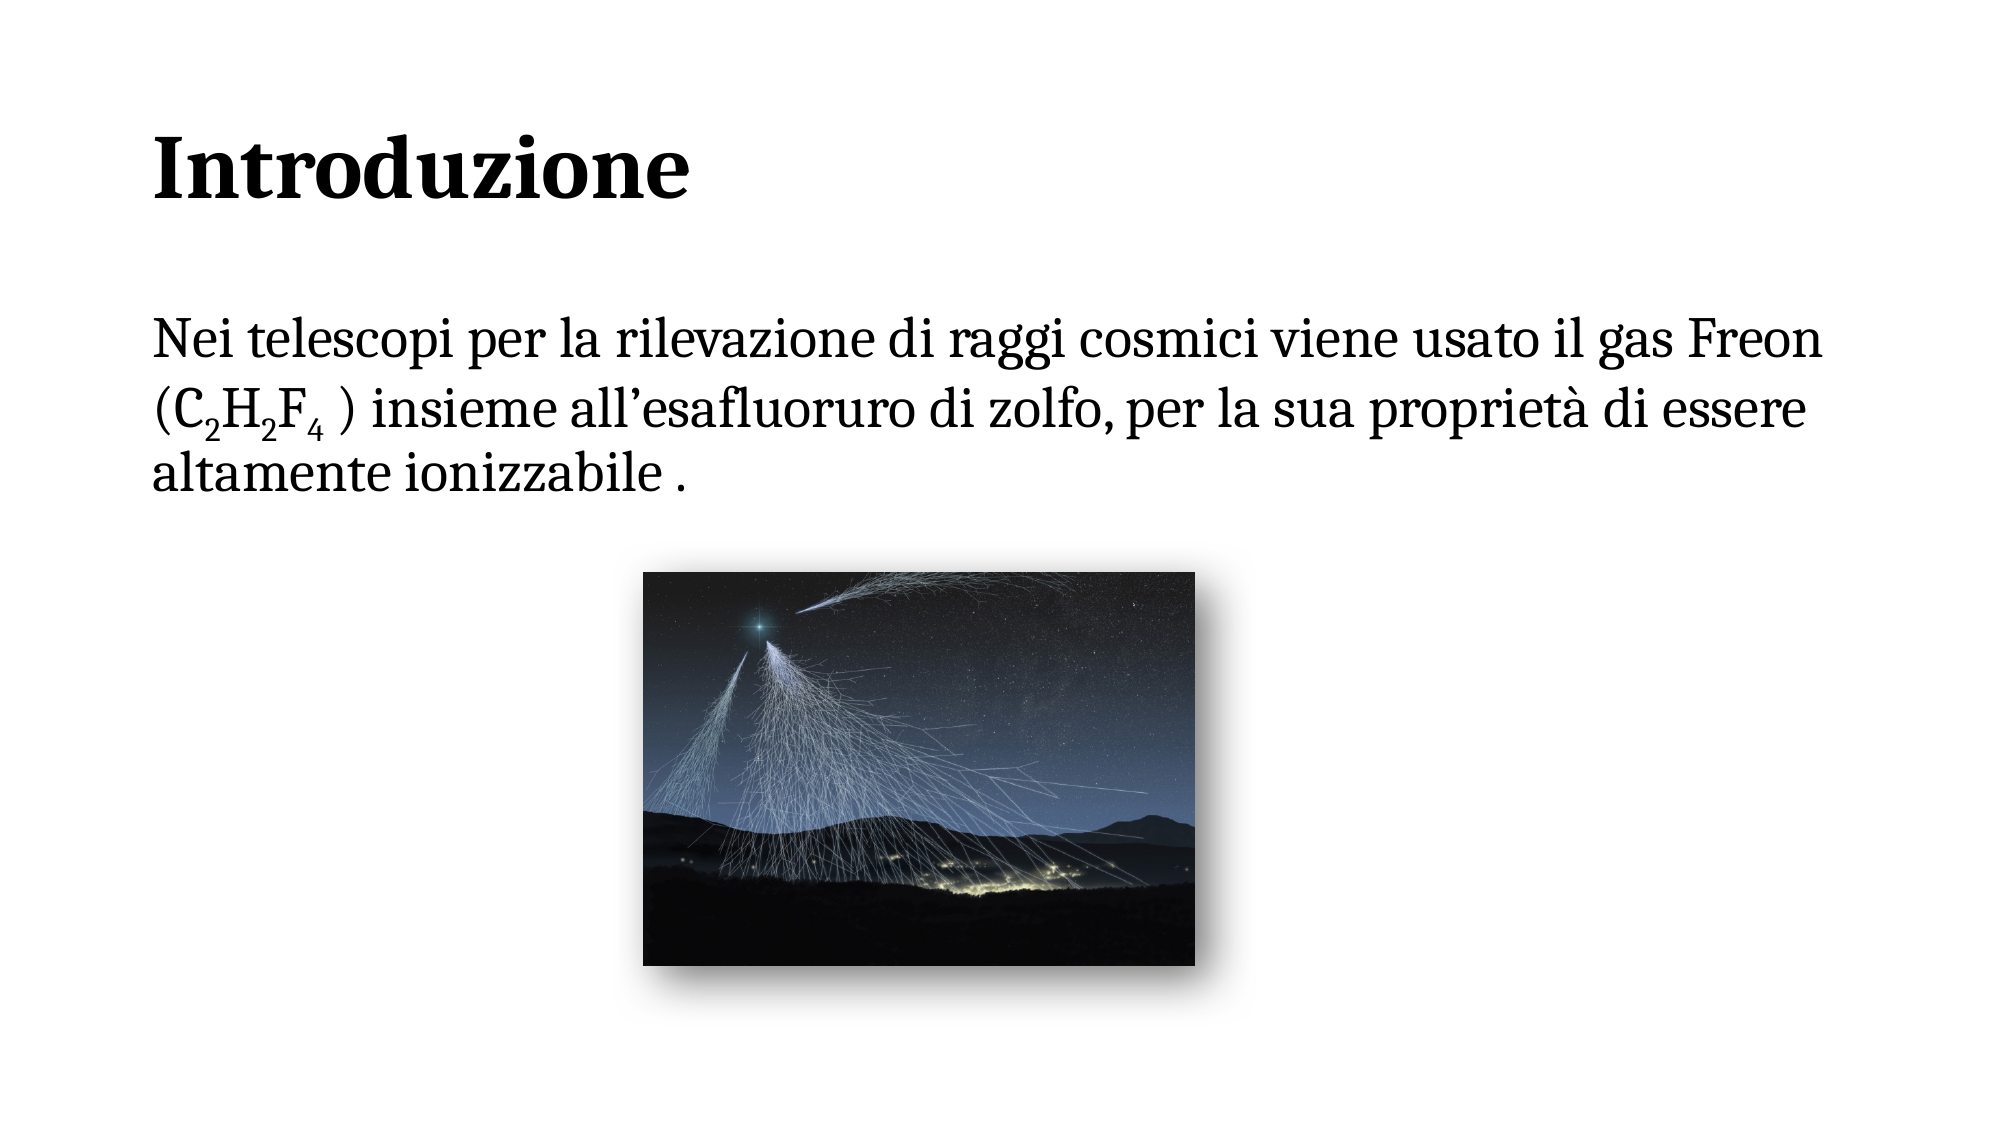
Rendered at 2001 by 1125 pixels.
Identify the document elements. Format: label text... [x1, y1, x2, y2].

picture [643, 572, 1195, 966]
list Nei telescopi per la rilevazione di raggi cosmici viene usato il gas Freon (C2H2F4 ) insieme all’esafluoruro di zolfo, per la sua proprietà di essere altamente ionizzabile . [137, 299, 1863, 1014]
title Introduzione [137, 59, 1863, 278]
